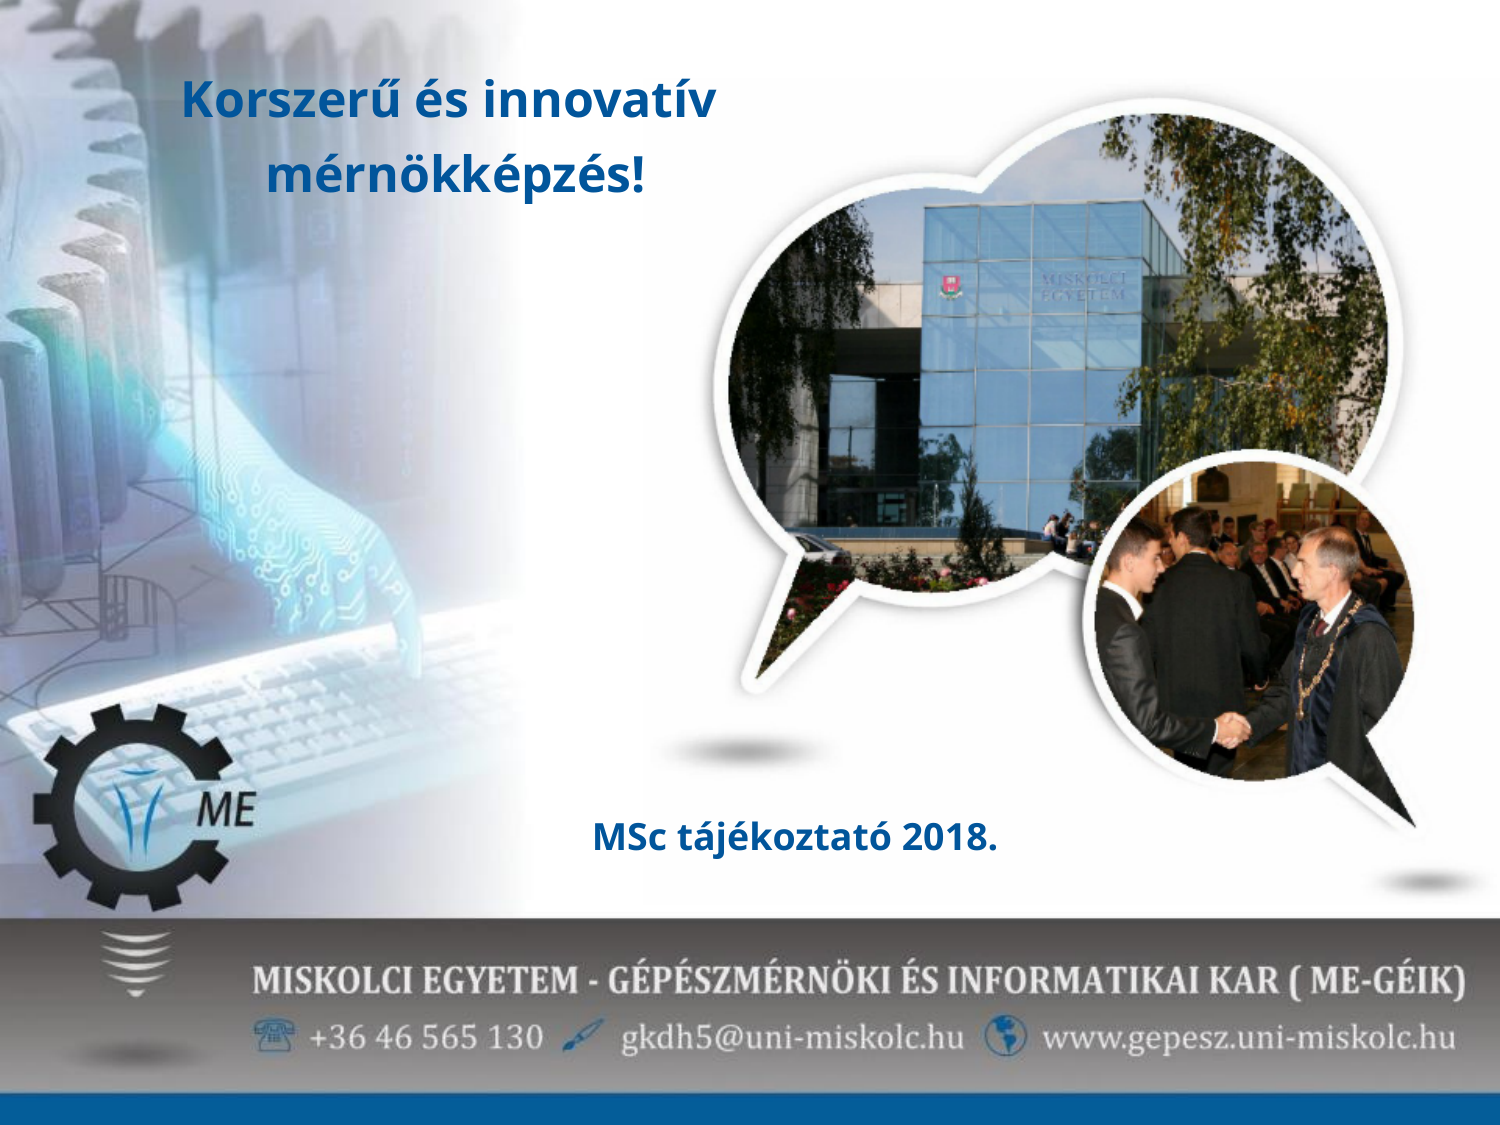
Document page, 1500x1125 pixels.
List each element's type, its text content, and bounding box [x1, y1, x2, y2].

text_box MSc tájékoztató 2018. [190, 805, 643, 866]
picture [0, 0, 1500, 1125]
text_box Korszerű és innovatív mérnökképzés! [0, 60, 1061, 211]
